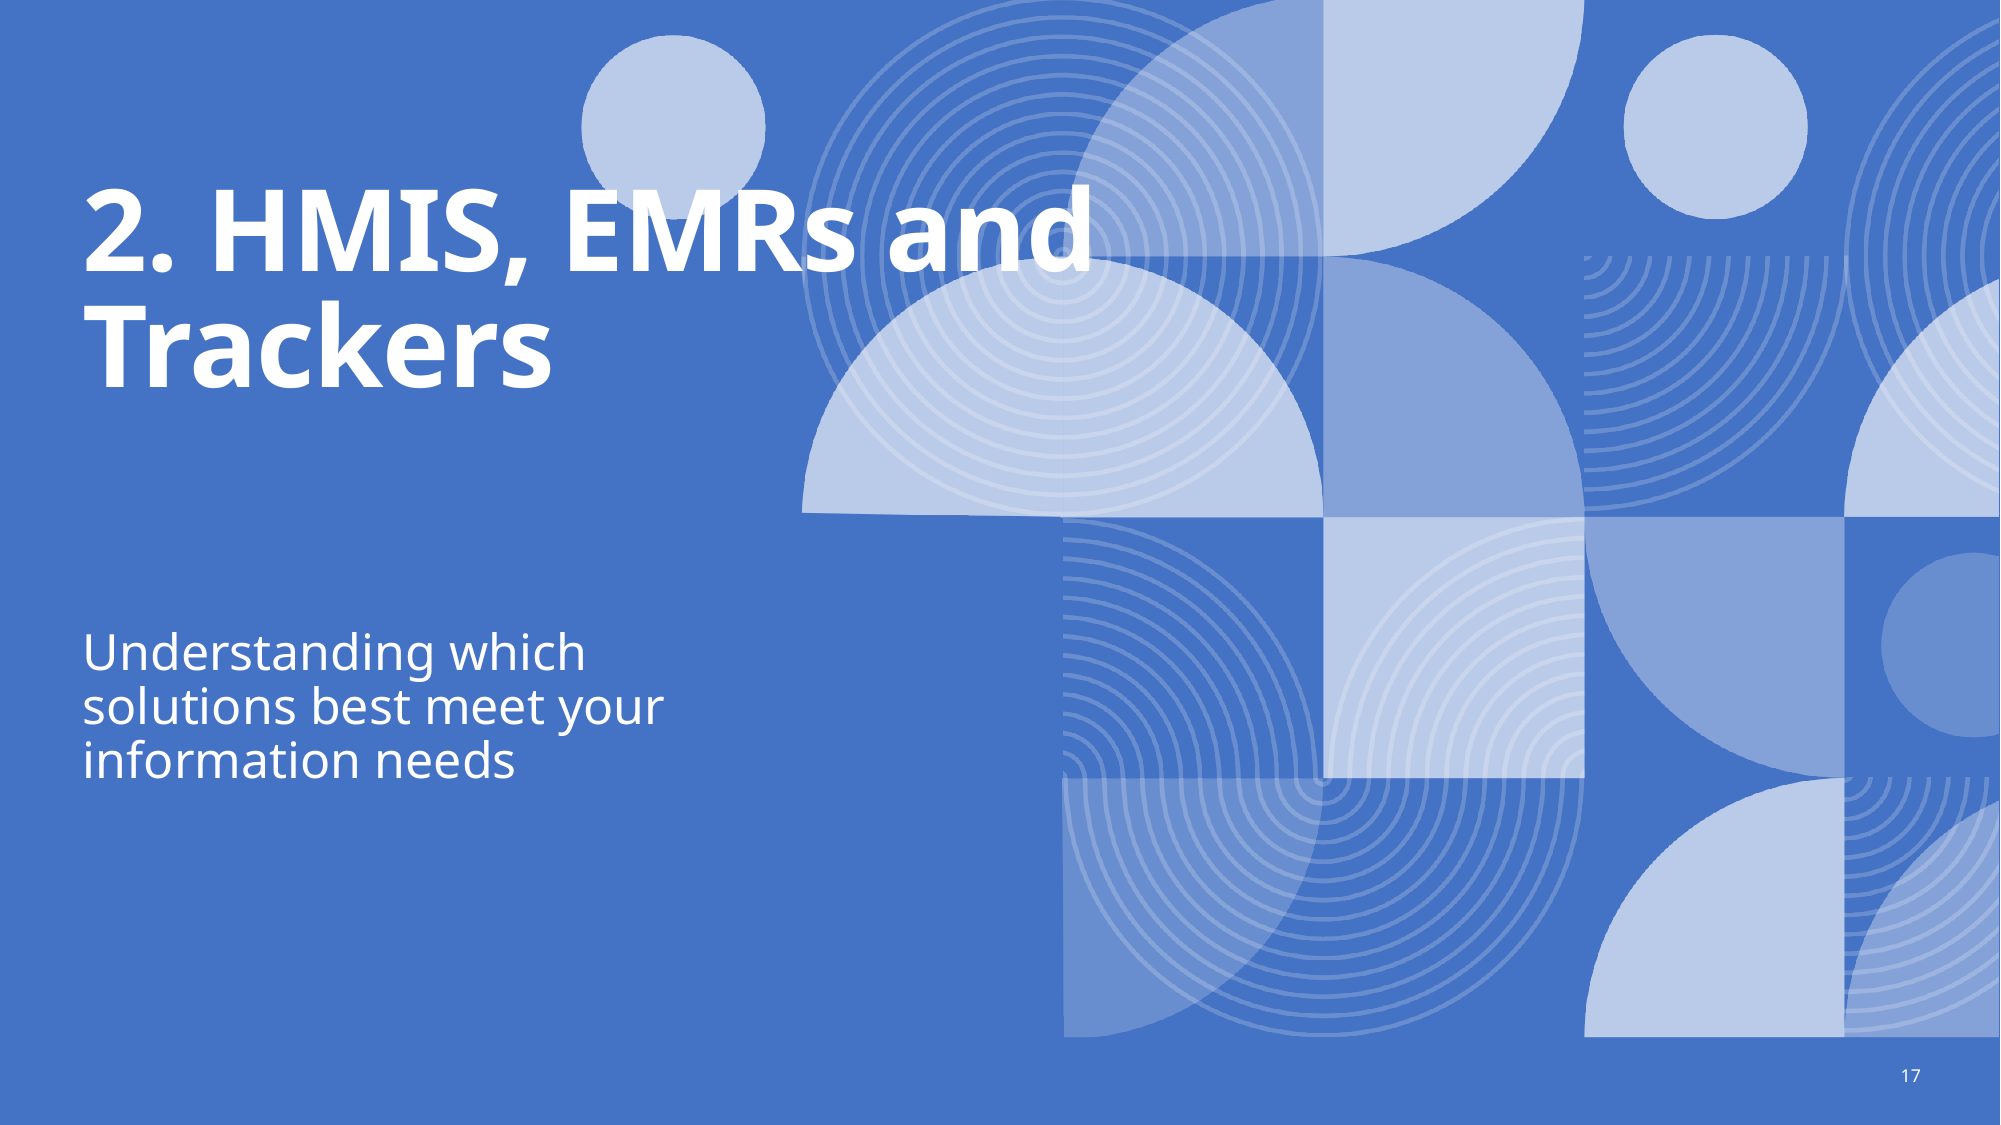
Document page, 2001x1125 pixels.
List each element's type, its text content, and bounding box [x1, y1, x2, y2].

picture [1, 0, 1999, 1125]
slide_number 17 [1485, 1058, 1936, 1098]
list Understanding which solutions best meet your information needs [67, 620, 731, 962]
title 2. HMIS, EMRs and Trackers [67, 143, 1174, 553]
